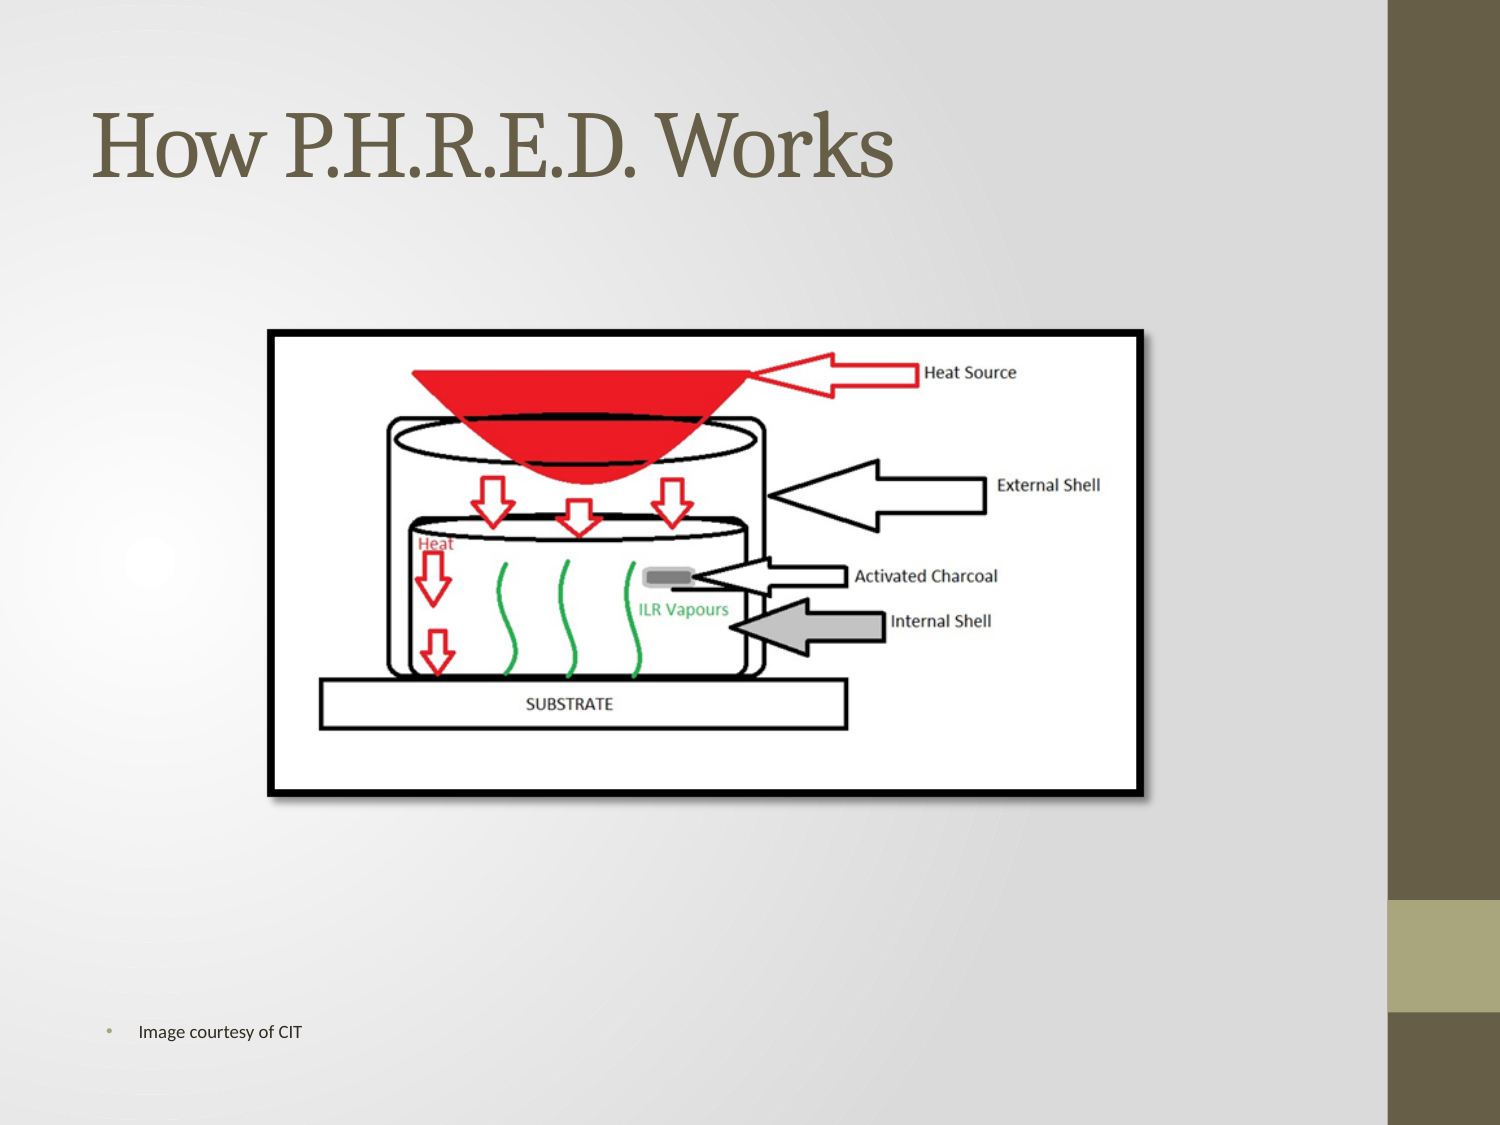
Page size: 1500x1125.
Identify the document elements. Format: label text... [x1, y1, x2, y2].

list Image courtesy of CIT [75, 1012, 1325, 1050]
title How P.H.R.E.D. Works [75, 45, 1325, 233]
picture [261, 324, 1161, 815]
